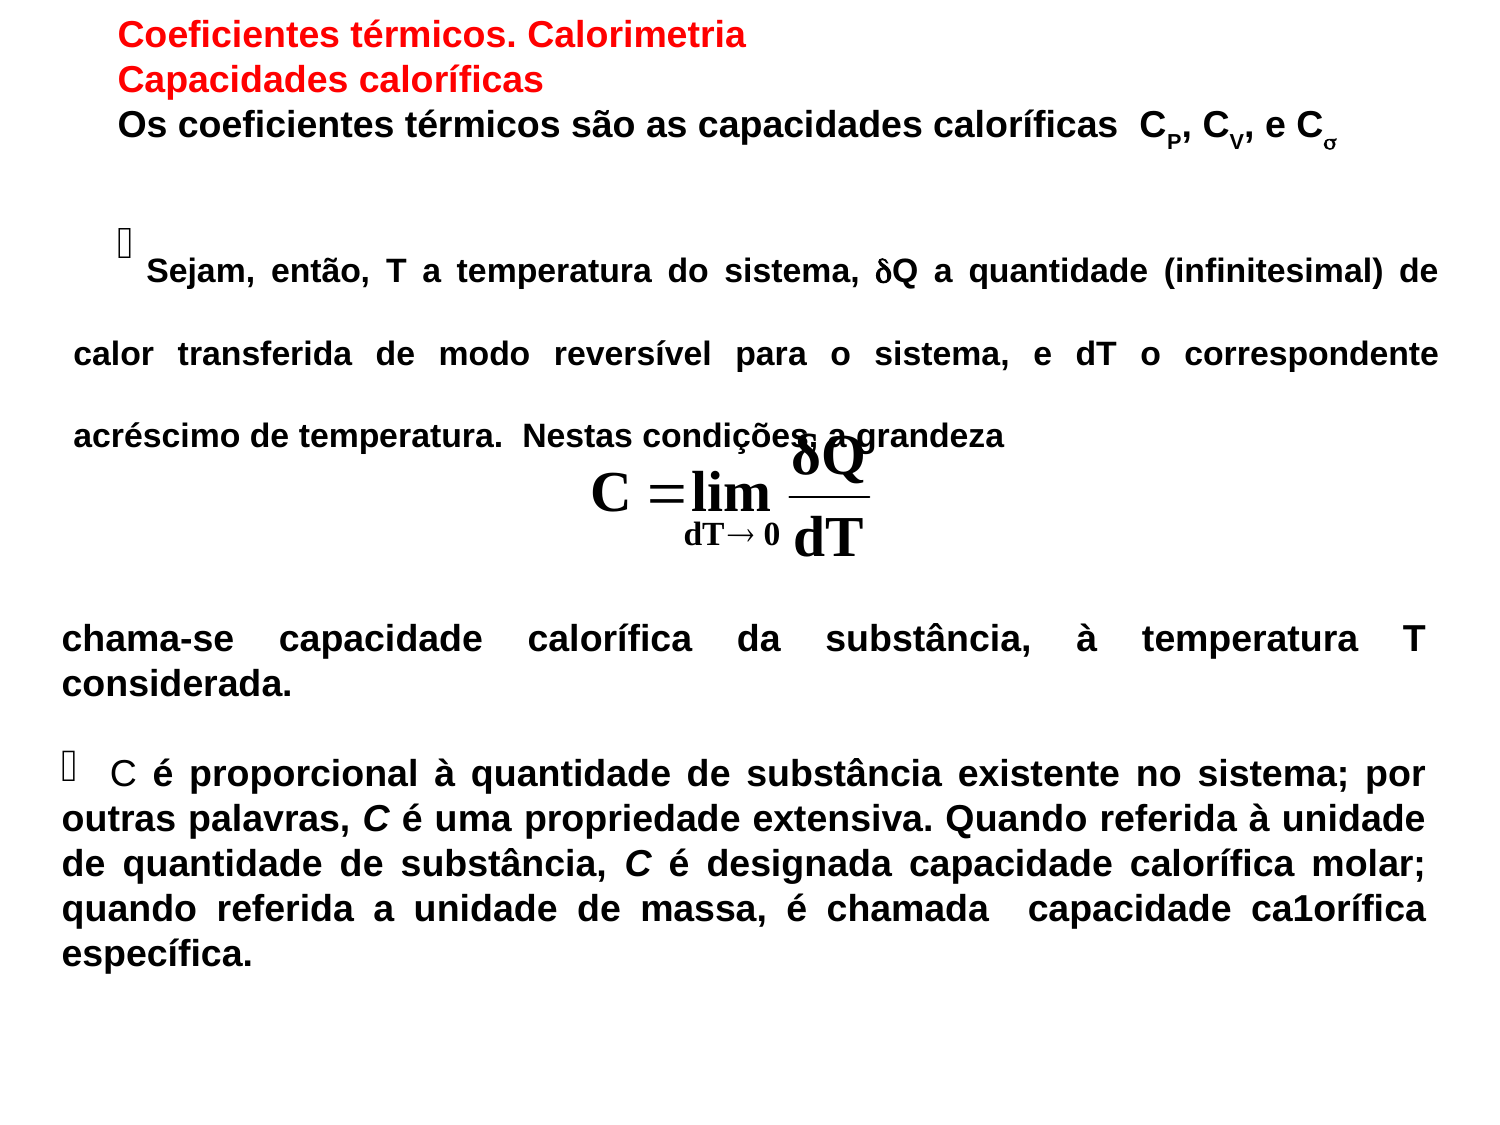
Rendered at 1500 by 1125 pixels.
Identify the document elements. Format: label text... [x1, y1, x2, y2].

text_box chama-se capacidade calorífica da substância, à temperatura T considerada. C é proporcional à quantidade de substância existente no sistema; por outras palavras, C é uma propriedade extensiva. Quando referida à unidade de quantidade de substância, C é designada capacidade calorífica molar; quando referida a unidade de massa, é chamada capacidade ca1orífica específica. [46, 576, 1442, 981]
text_box Coeficientes térmicos. Calorimetria Capacidades caloríficas Os coeficientes térmicos são as capacidades caloríficas CP, CV, e C Sejam, então, T a temperatura do sistema, Q a quantidade (infinitesimal) de calor transferida de modo reversível para o sistema, e dT o correspondente acréscimo de temperatura. Nestas condições, a grandeza [58, 3, 1453, 515]
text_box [583, 419, 882, 570]
